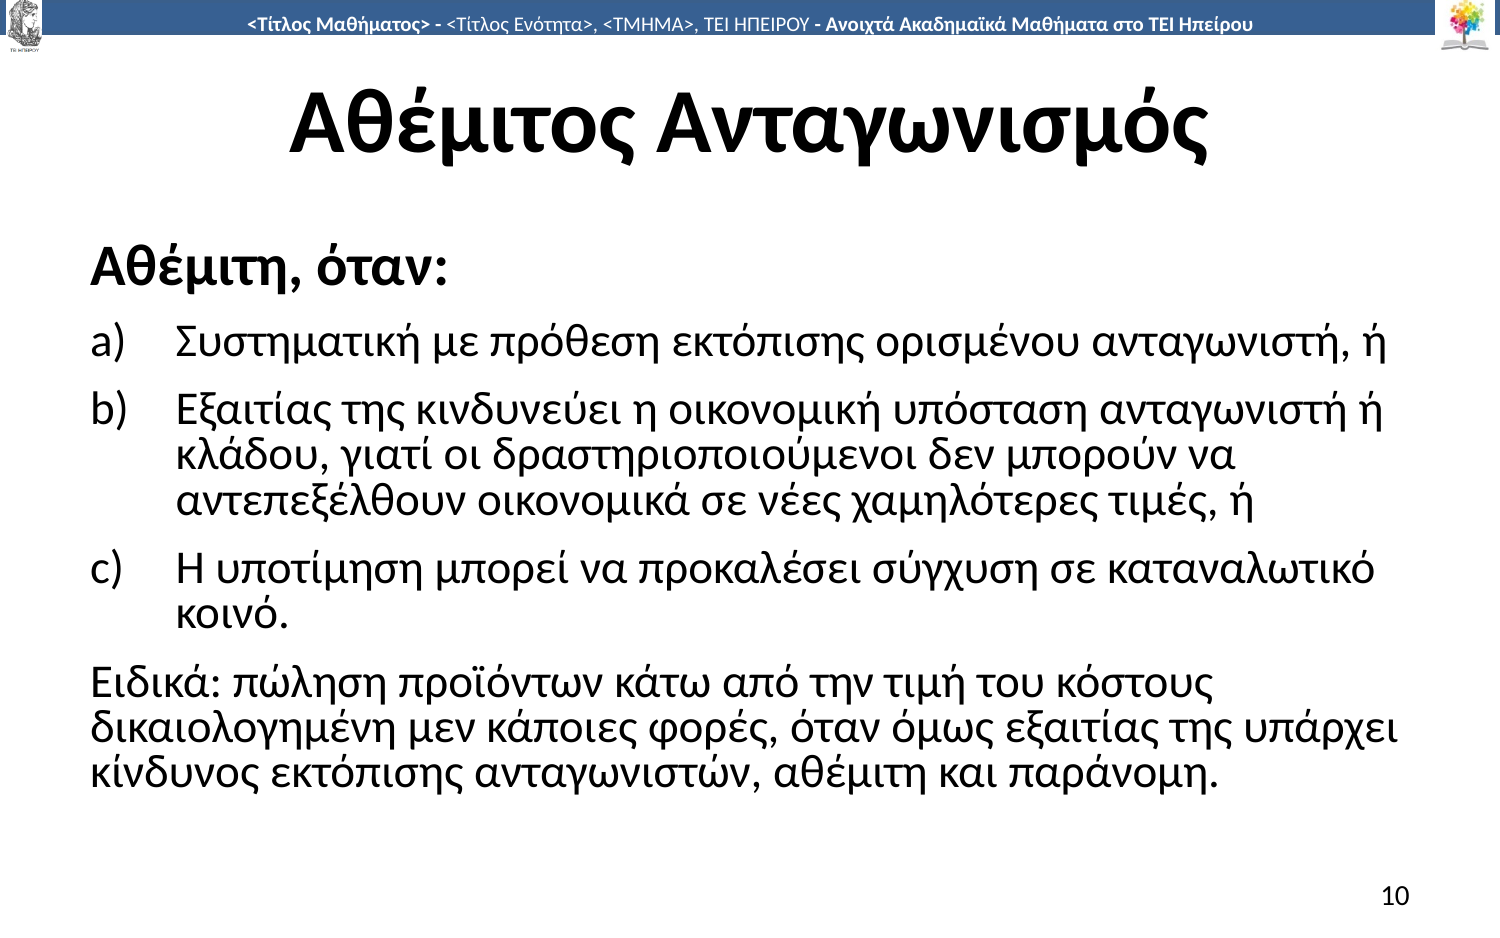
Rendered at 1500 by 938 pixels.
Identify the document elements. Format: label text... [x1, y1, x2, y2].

list Αθέμιτη, όταν: Συστηματική με πρόθεση εκτόπισης ορισμένου ανταγωνιστή, ή Εξαιτίας της κινδυνεύει η οικονομική υπόσταση ανταγωνιστή ή κλάδου, γιατί οι δραστηριοποιούμενοι δεν μπορούν να αντεπεξέλθουν οικονομικά σε νέες χαμηλότερες τιμές, ή Η υποτίμηση μπορεί να προκαλέσει σύγχυση σε καταναλωτικό κοινό. Ειδικά: πώληση προϊόντων κάτω από την τιμή του κόστους δικαιολογημένη μεν κάποιες φορές, όταν όμως εξαιτίας της υπάρχει κίνδυνος εκτόπισης ανταγωνιστών, αθέμιτη και παράνομη. [75, 218, 1425, 871]
picture [6, 0, 42, 54]
title Αθέμιτος Ανταγωνισμός [75, 37, 1425, 194]
picture [1435, 0, 1495, 52]
slide_number 10 [1074, 868, 1425, 919]
